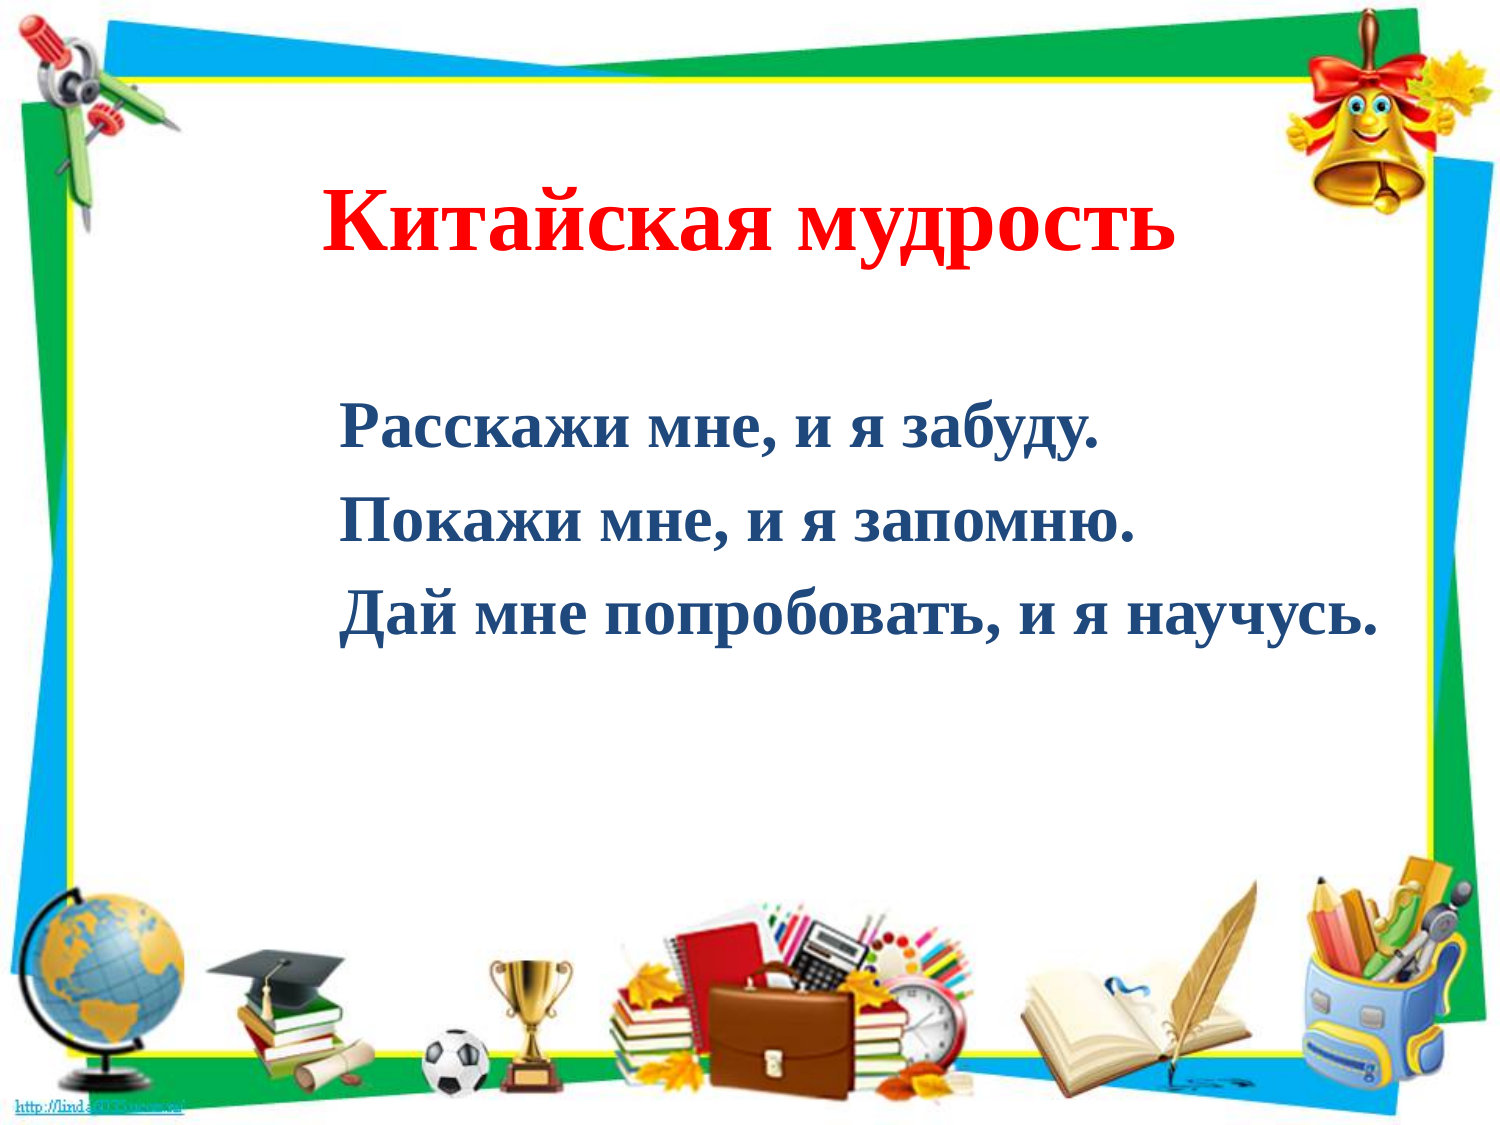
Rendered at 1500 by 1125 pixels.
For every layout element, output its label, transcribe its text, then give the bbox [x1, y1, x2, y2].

list Расскажи мне, и я забуду. Покажи мне, и я запомню. Дай мне попробовать, и я научусь. [324, 373, 1425, 1005]
picture [0, 0, 1500, 1125]
title Китайская мудрость [75, 113, 1425, 315]
